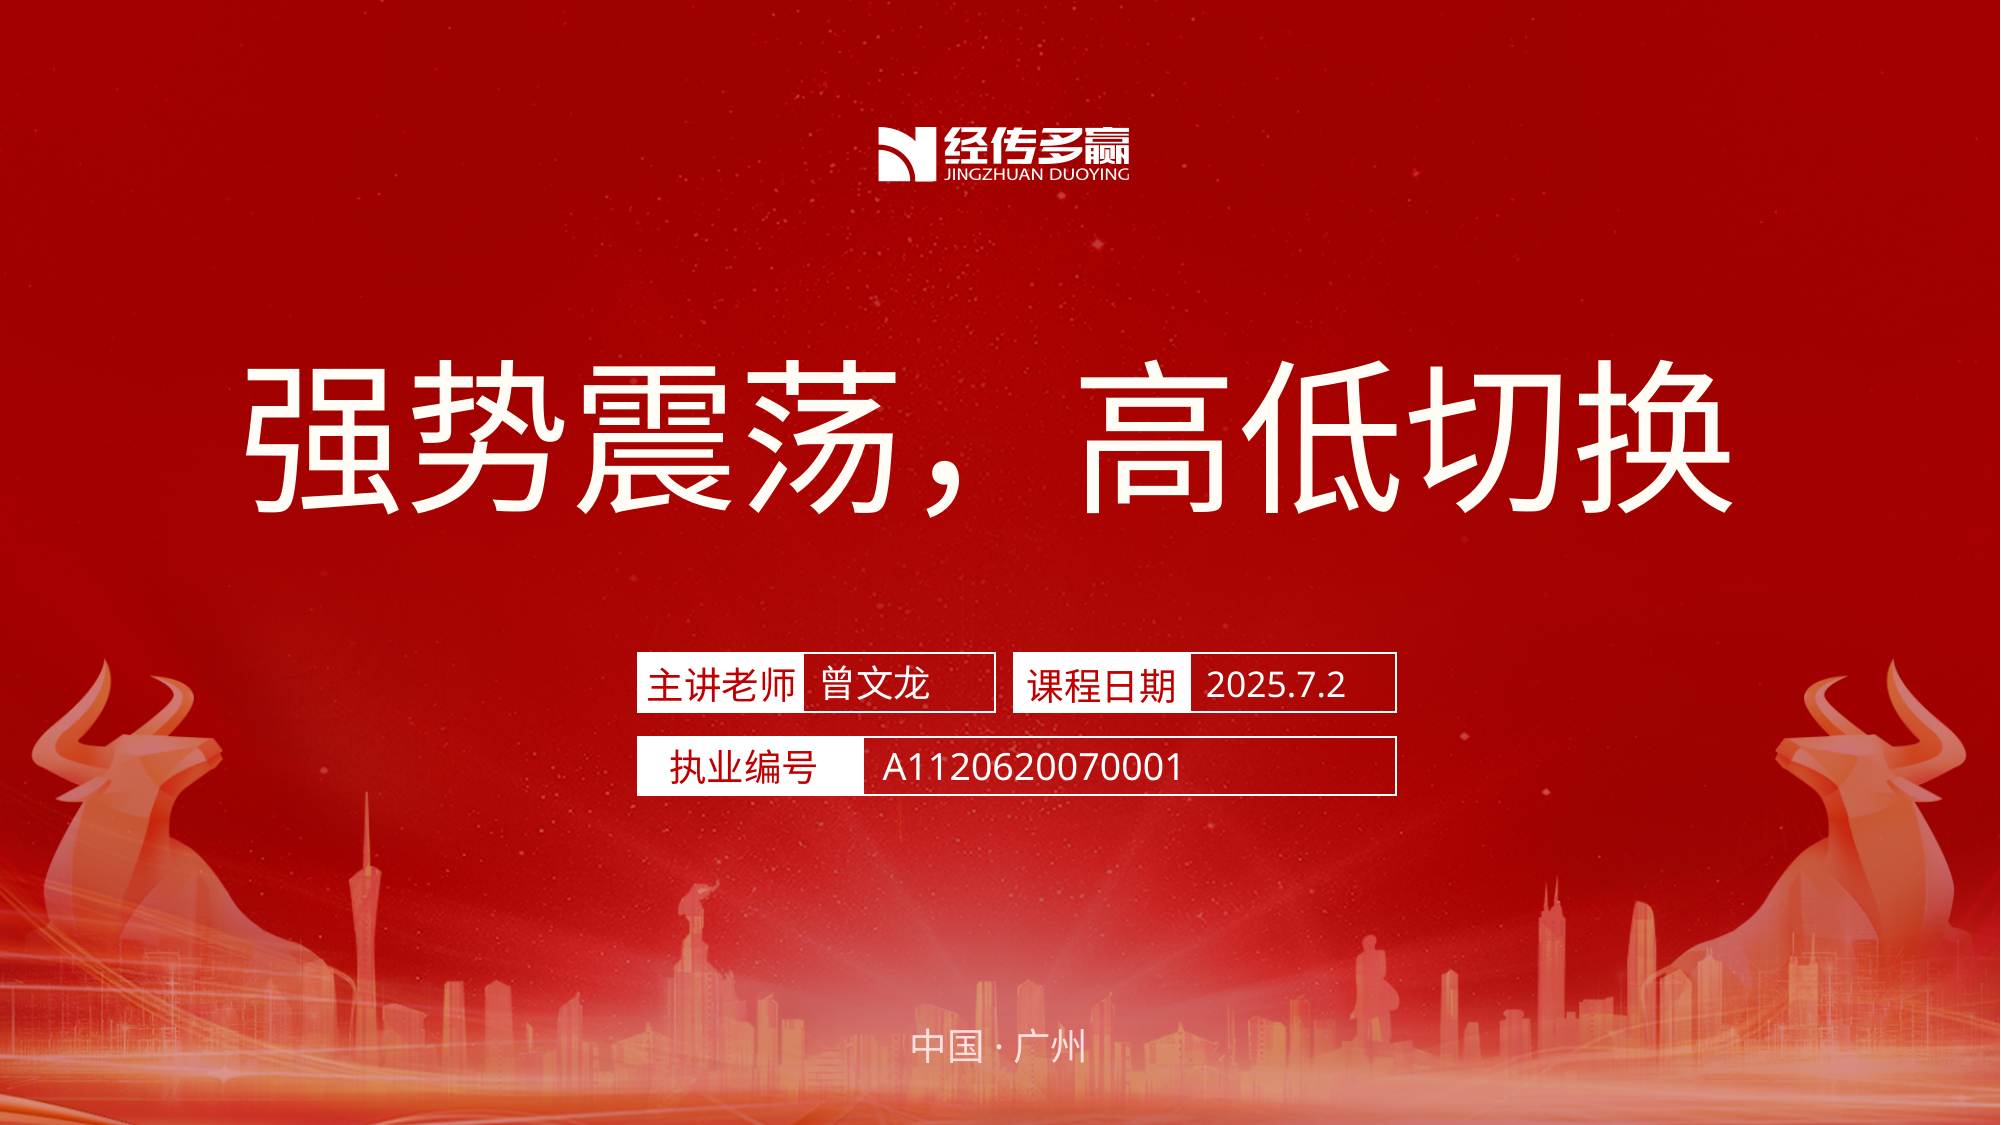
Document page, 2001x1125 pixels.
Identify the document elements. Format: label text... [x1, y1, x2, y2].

text_box 中国·广州 [895, 1015, 1129, 1076]
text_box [1011, 652, 1519, 717]
text_box 强势震荡，高低切换 [139, 349, 1875, 544]
text_box 主讲老师 [632, 654, 820, 714]
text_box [637, 735, 1397, 798]
picture [0, 0, 2000, 1125]
text_box 曾文龙 [804, 652, 995, 712]
